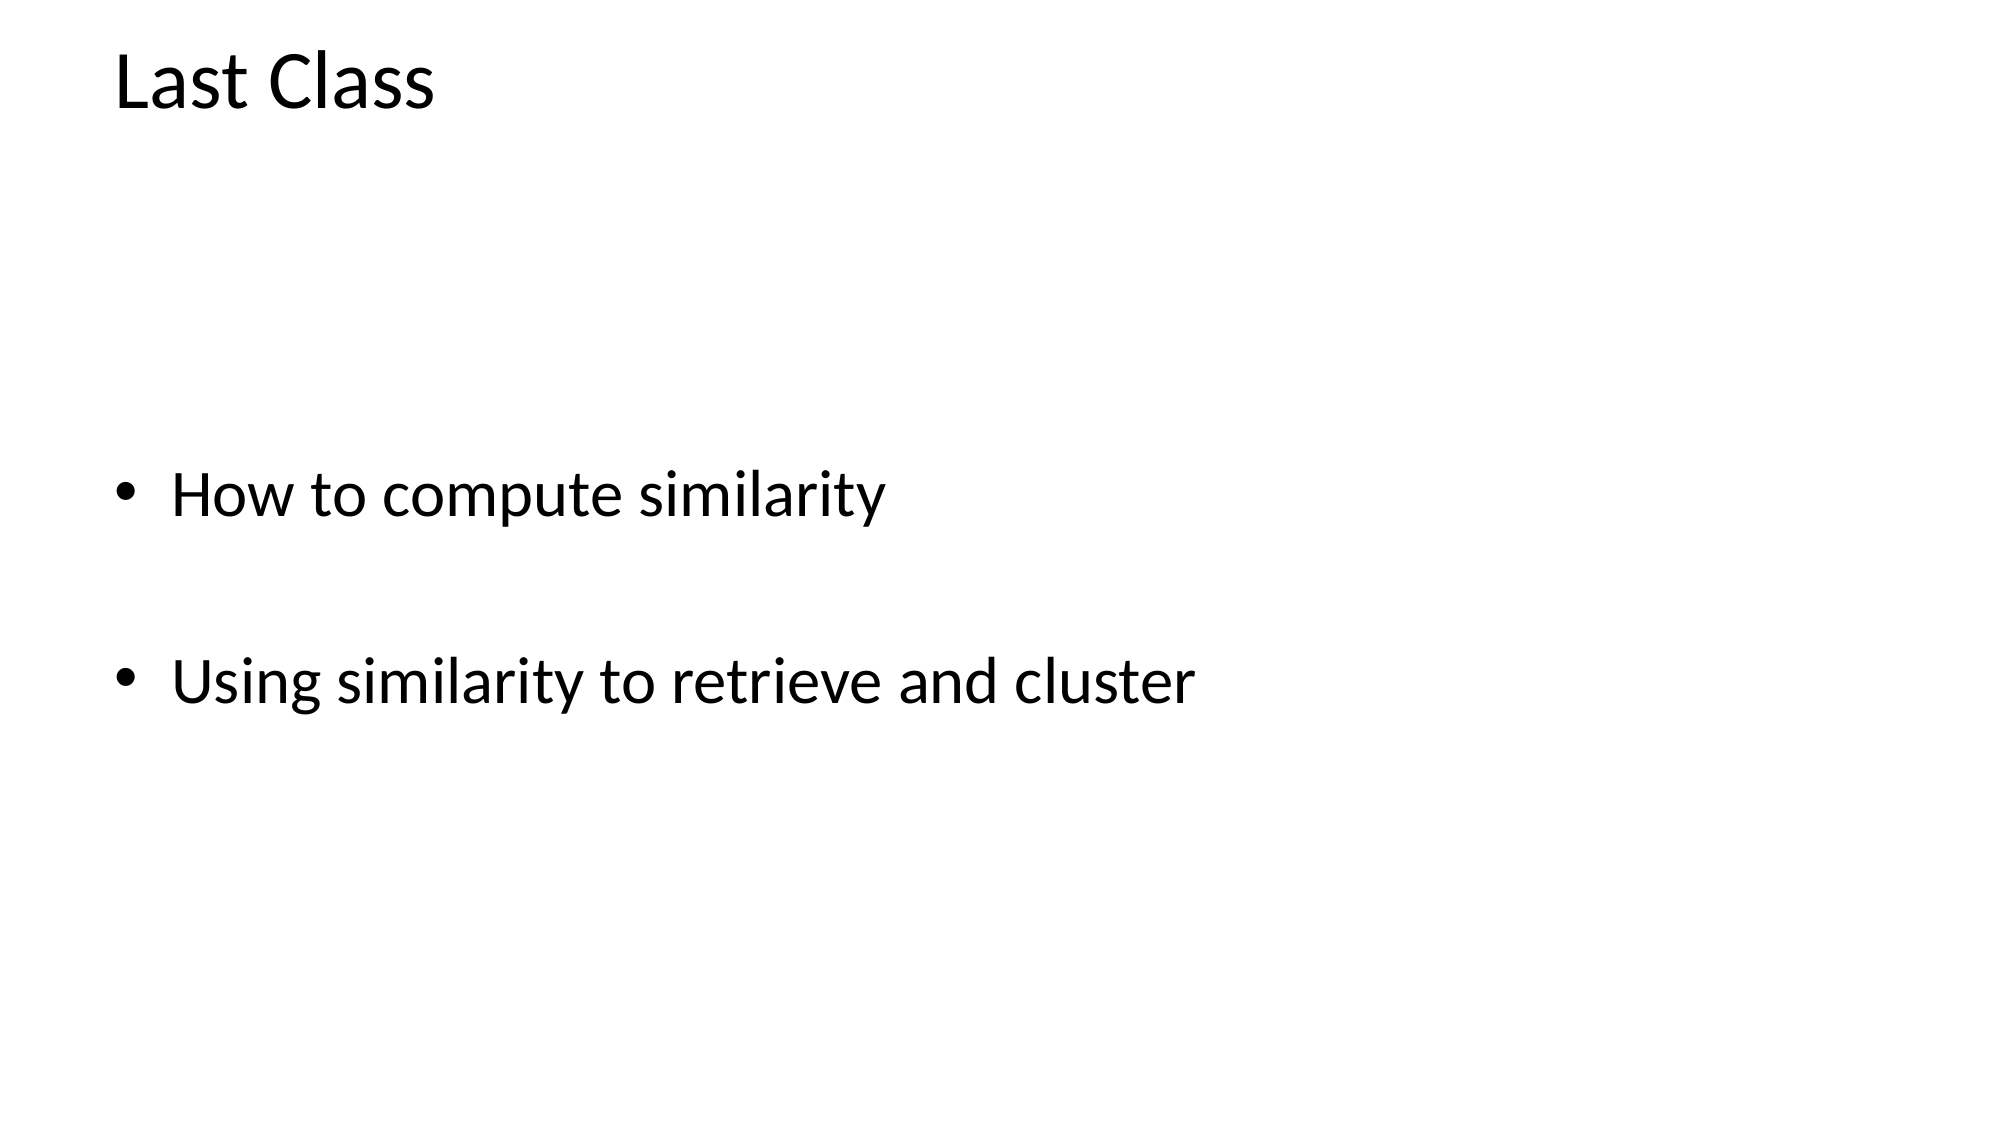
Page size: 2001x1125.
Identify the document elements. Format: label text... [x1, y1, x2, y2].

title Last Class [99, 0, 1900, 150]
list How to compute similarity Using similarity to retrieve and cluster [99, 162, 1900, 1005]
